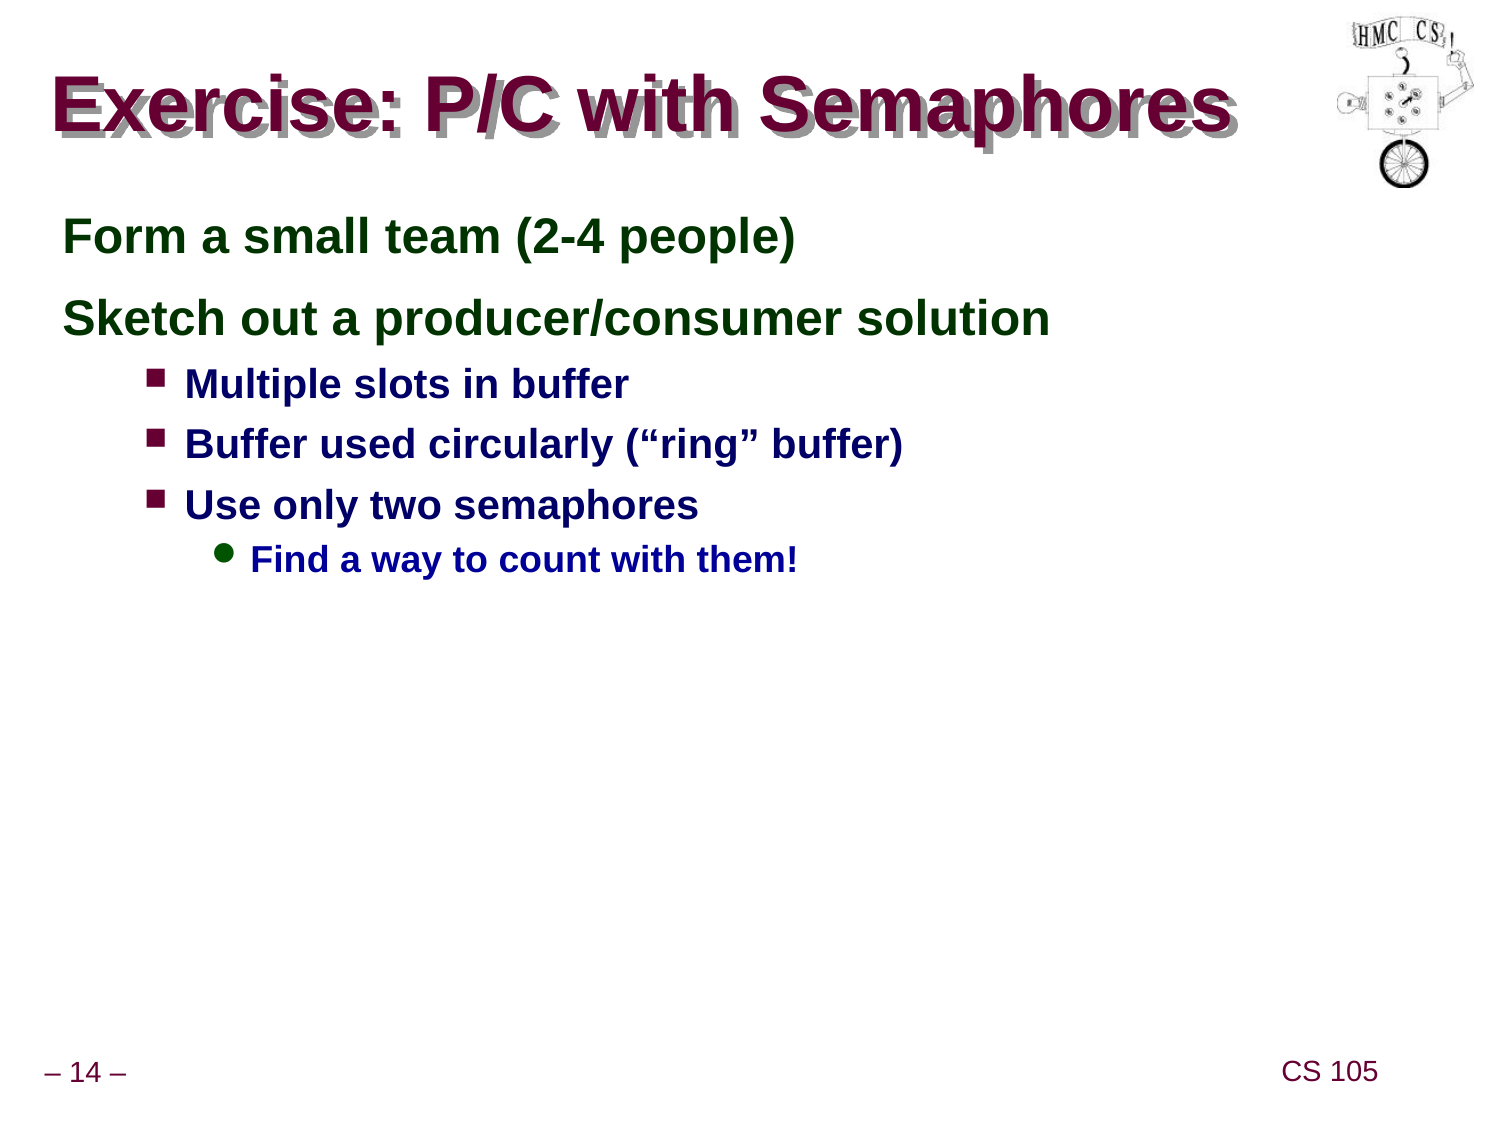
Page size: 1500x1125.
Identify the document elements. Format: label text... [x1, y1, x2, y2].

title Exercise: P/C with Semaphores [50, 37, 1275, 175]
list Form a small team (2-4 people) Sketch out a producer/consumer solution Multiple slots in buffer Buffer used circularly (“ring” buffer) Use only two semaphores Find a way to count with them! [47, 200, 1411, 1058]
picture [1337, 12, 1474, 188]
